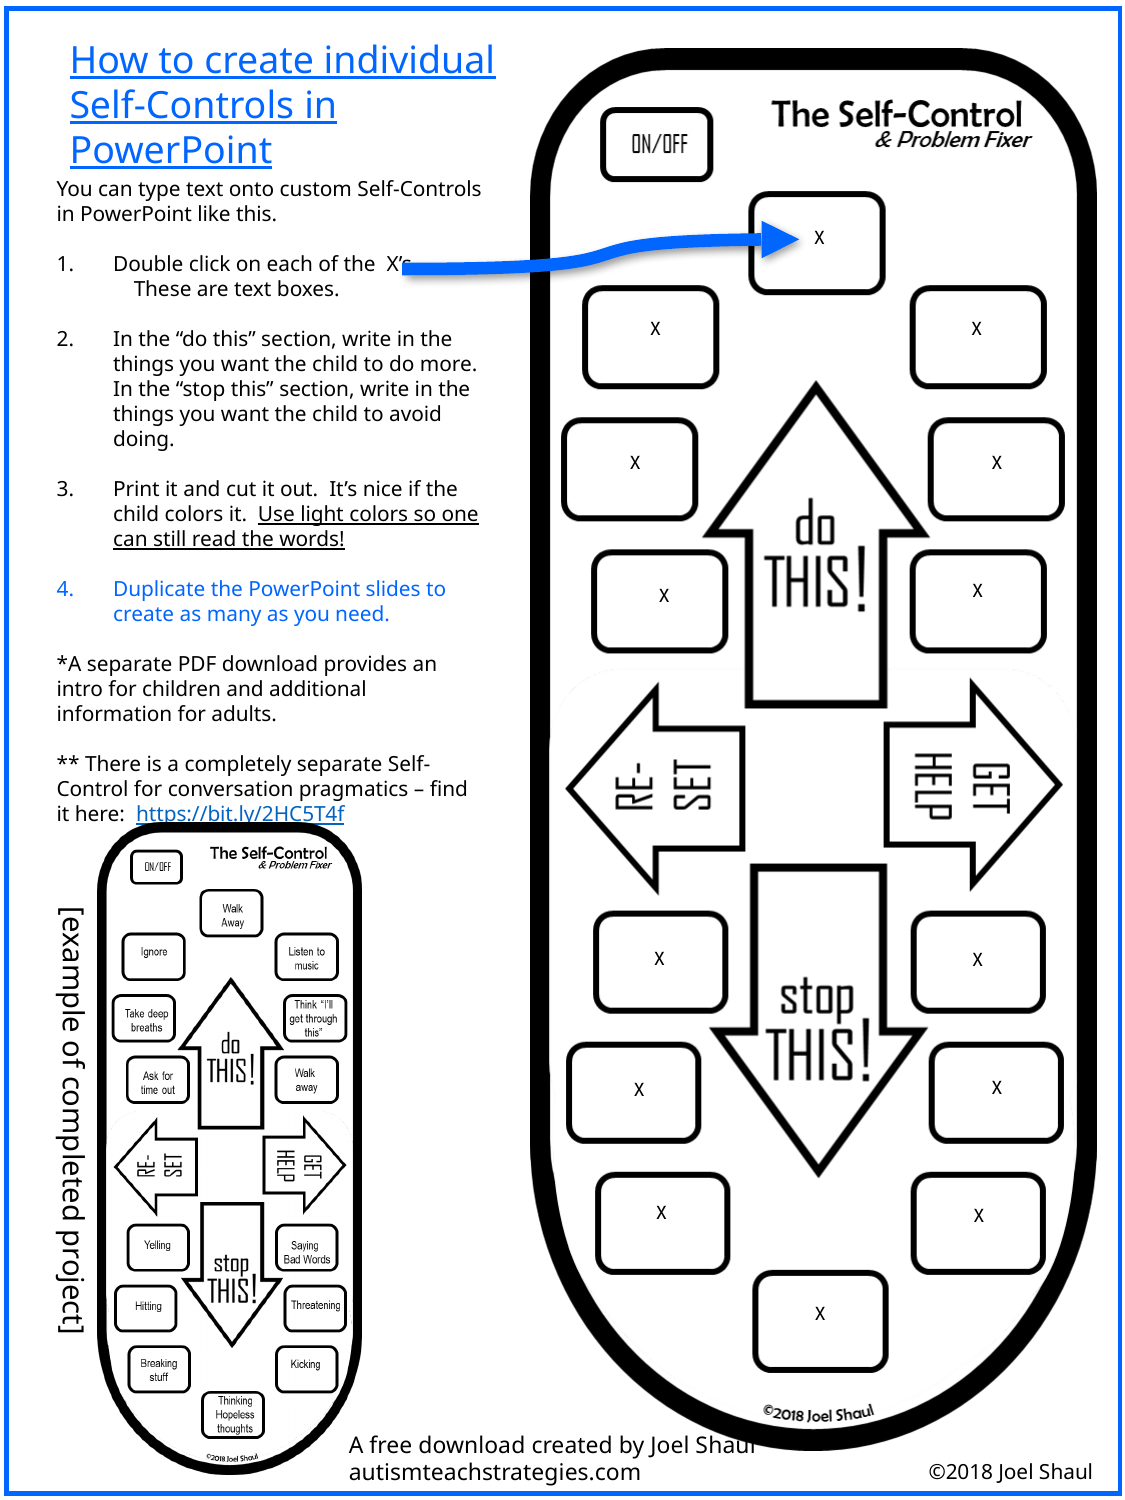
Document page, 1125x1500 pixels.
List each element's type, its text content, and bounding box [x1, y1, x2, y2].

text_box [402, 239, 800, 269]
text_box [530, 48, 1097, 1452]
text_box [5, 7, 1121, 1494]
picture [97, 822, 362, 1475]
text_box ©2018 Joel Shaul [913, 1451, 1109, 1491]
text_box [example of completed project] [49, 891, 97, 1350]
text_box A free download created by Joel Shaul autismteachstrategies.com [333, 1422, 792, 1493]
text_box How to create individual Self-Controls in PowerPoint [54, 28, 531, 179]
